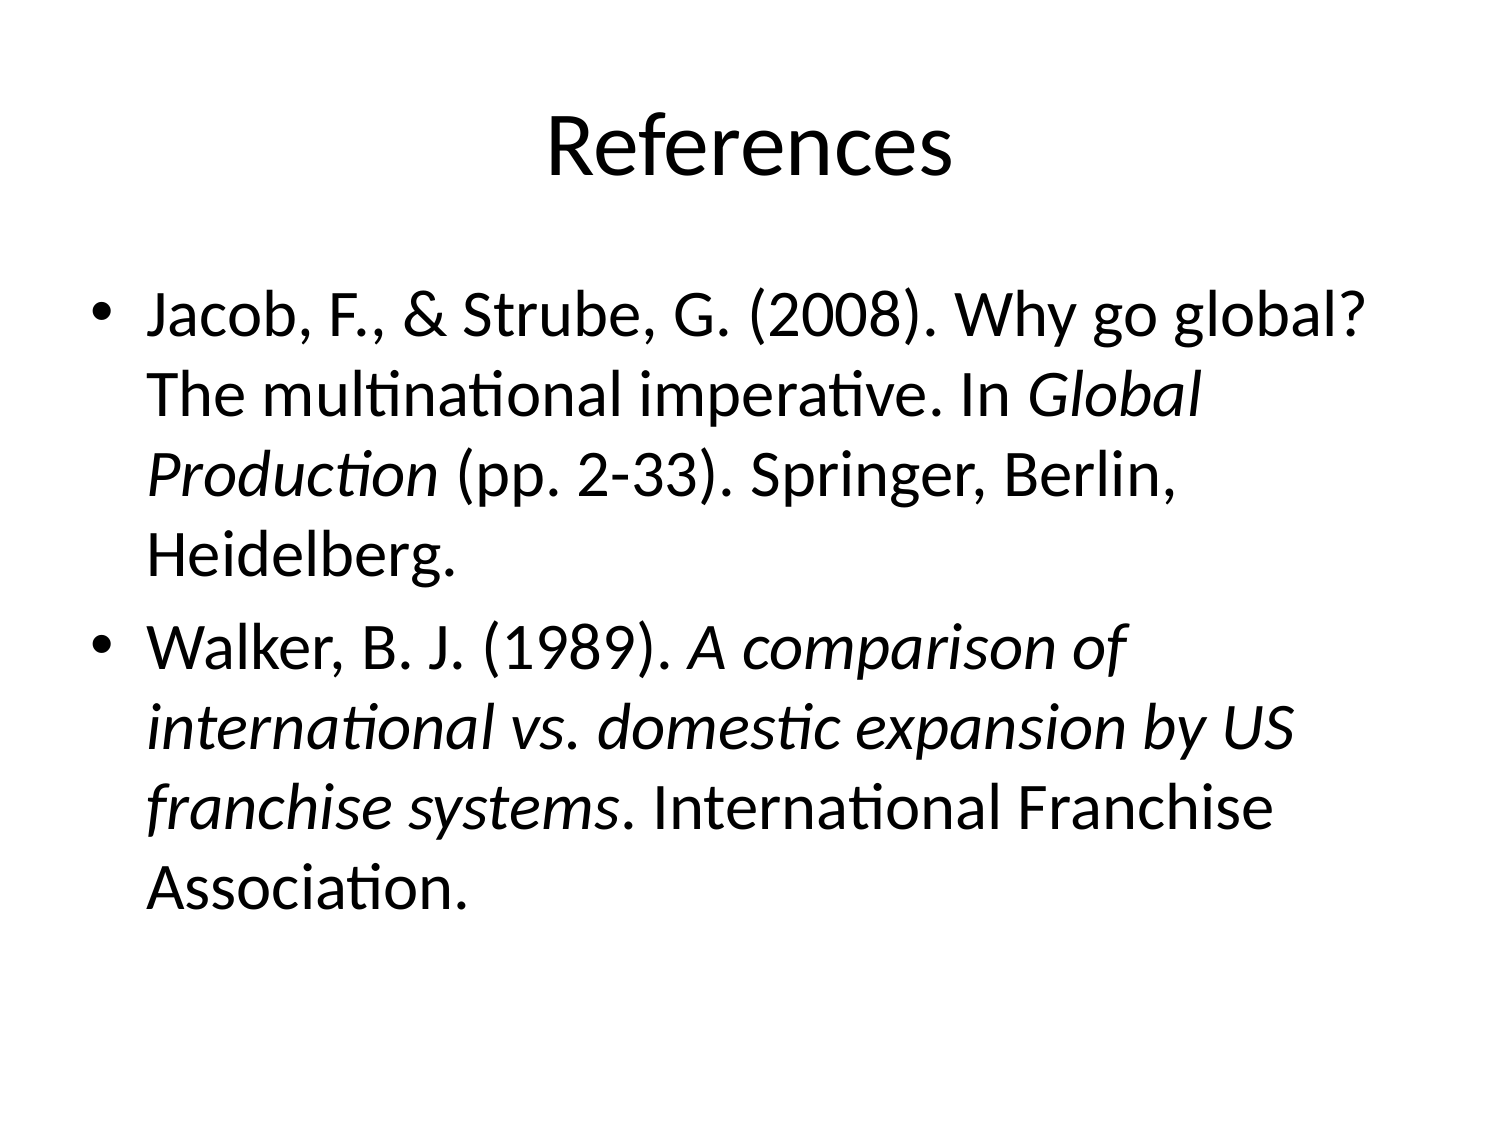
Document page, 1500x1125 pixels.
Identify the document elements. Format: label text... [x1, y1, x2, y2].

list Jacob, F., & Strube, G. (2008). Why go global? The multinational imperative. In Global Production (pp. 2-33). Springer, Berlin, Heidelberg. Walker, B. J. (1989). A comparison of international vs. domestic expansion by US franchise systems. International Franchise Association. [75, 262, 1425, 1005]
title References [75, 45, 1425, 233]
